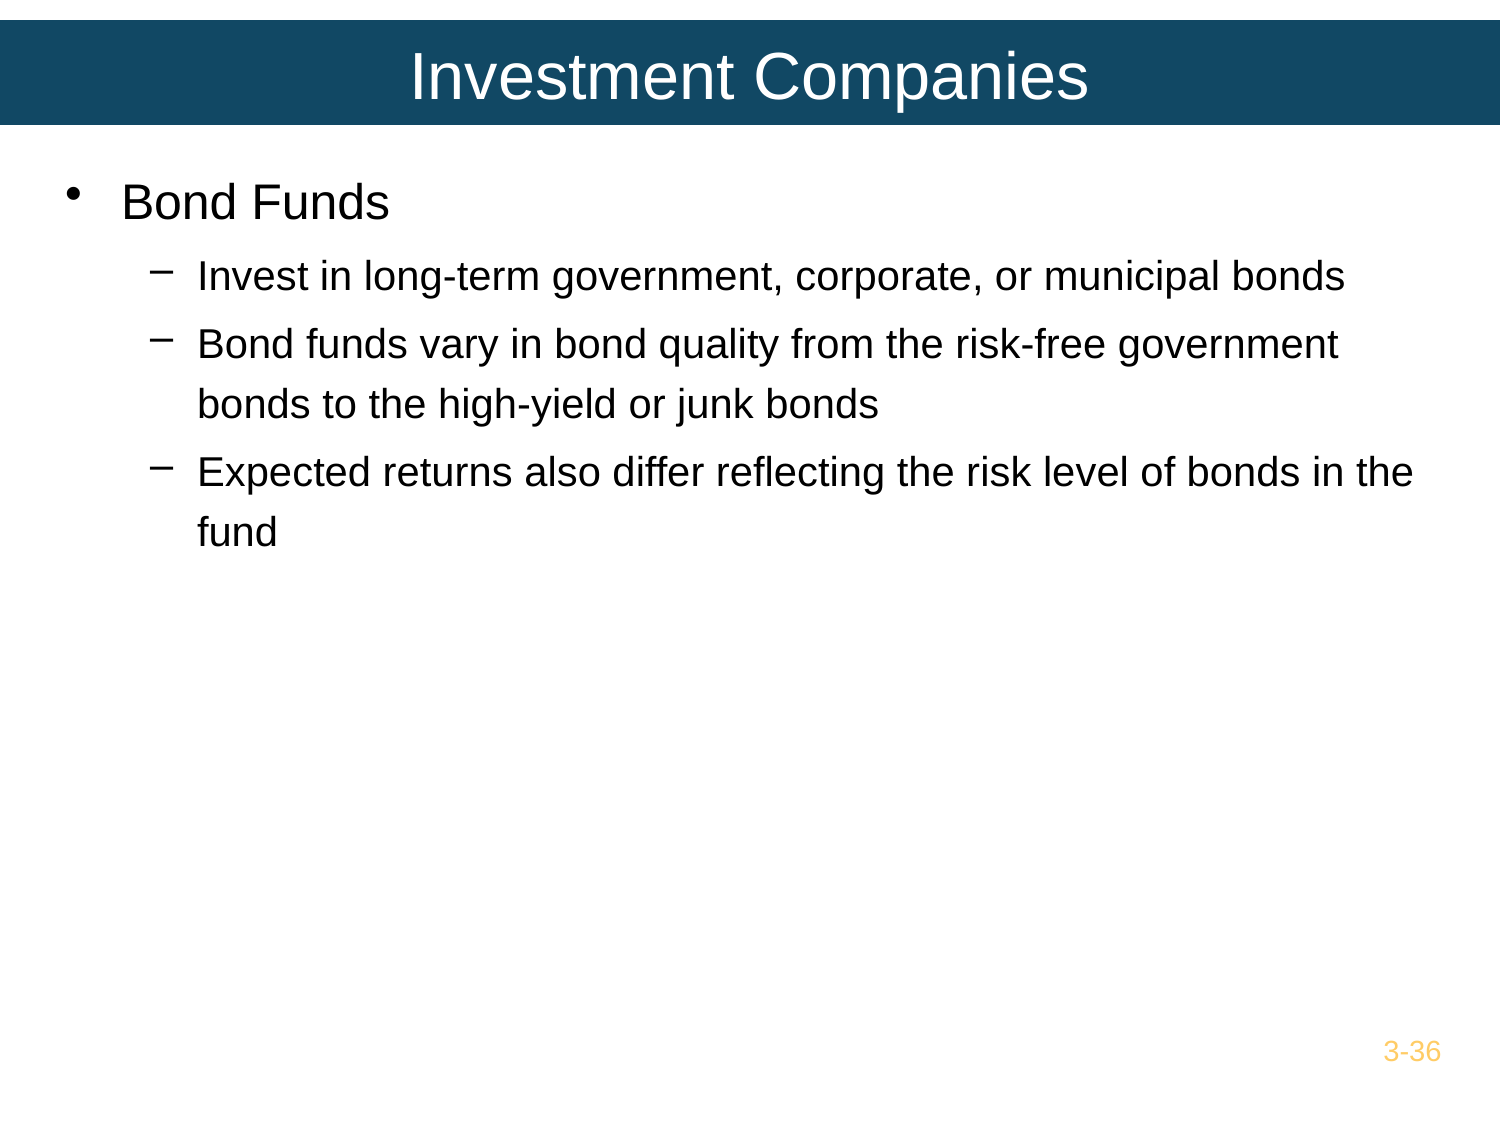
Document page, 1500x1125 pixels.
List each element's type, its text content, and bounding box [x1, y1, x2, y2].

title Investment Companies [0, 20, 1500, 125]
list Bond Funds Invest in long-term government, corporate, or municipal bonds Bond funds vary in bond quality from the risk-free government bonds to the high-yield or junk bonds Expected returns also differ reflecting the risk level of bonds in the fund [50, 162, 1438, 888]
slide_number 3-36 [1325, 1025, 1500, 1088]
